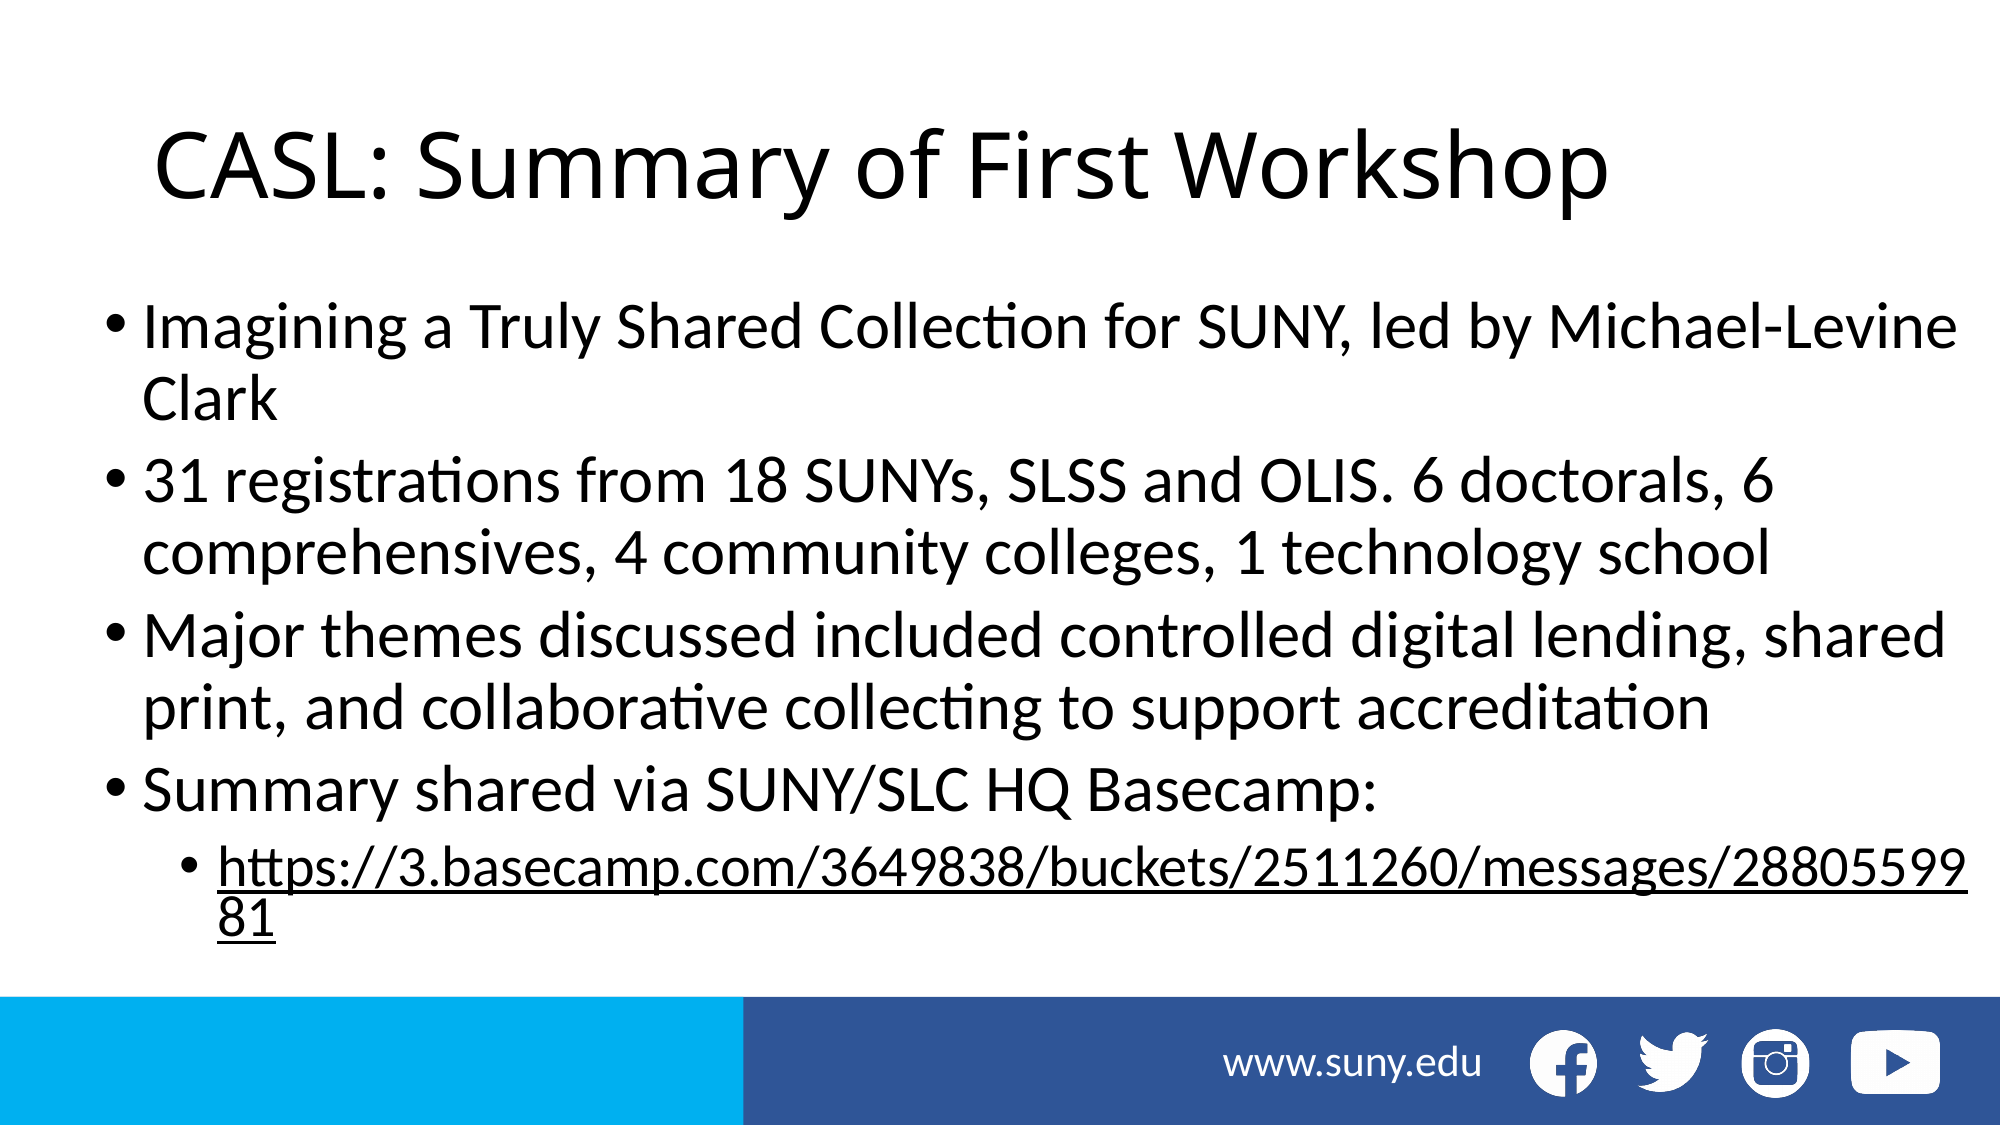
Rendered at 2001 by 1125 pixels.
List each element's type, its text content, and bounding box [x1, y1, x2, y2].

title CASL: Summary of First Workshop [137, 59, 1863, 278]
text_box [744, 996, 2000, 1125]
text_box [0, 996, 744, 1125]
text_box Imagining a Truly Shared Collection for SUNY, led by Michael-Levine Clark 31 registrations from 18 SUNYs, SLSS and OLIS. 6 doctorals, 6 comprehensives, 4 community colleges, 1 technology school Major themes discussed included controlled digital lending, shared print, and collaborative collecting to support accreditation Summary shared via SUNY/SLC HQ Basecamp: https://3.basecamp.com/3649838/buckets/2511260/messages/2880559981 [14, 282, 1985, 1002]
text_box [1029, 1025, 1940, 1098]
